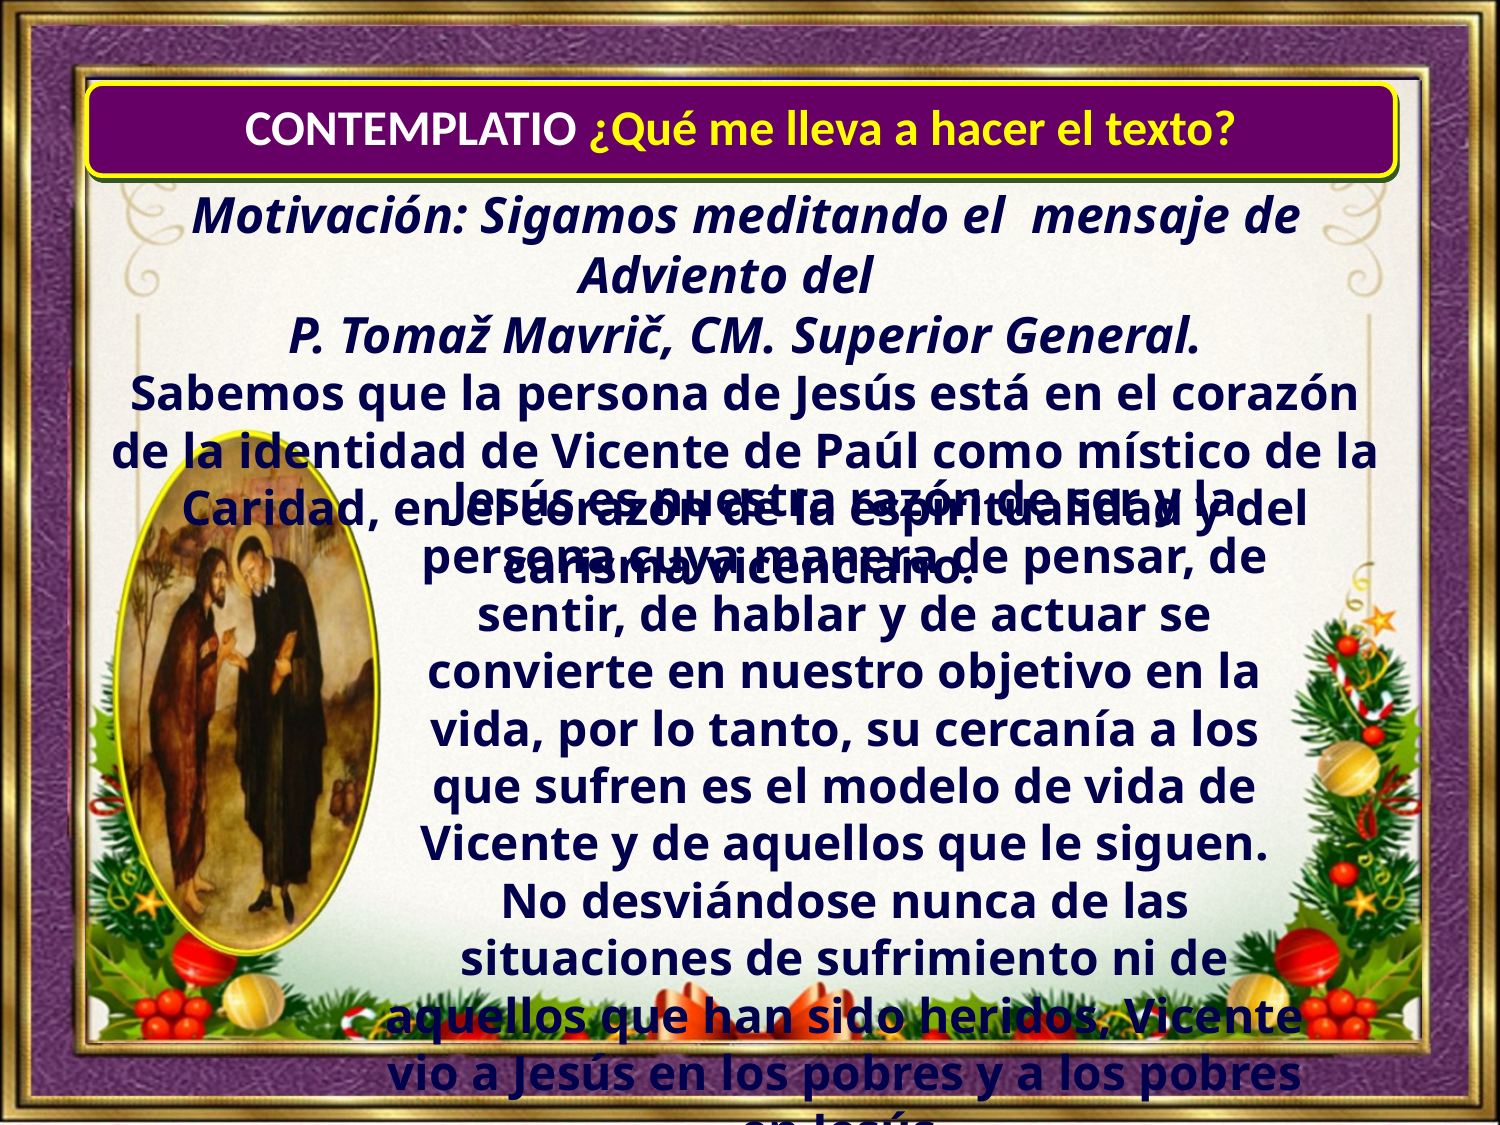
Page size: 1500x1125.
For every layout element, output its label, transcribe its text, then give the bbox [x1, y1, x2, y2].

text_box Jesús es nuestra razón de ser y la persona cuya manera de pensar, de sentir, de hablar y de actuar se convierte en nuestro objetivo en la vida, por lo tanto, su cercanía a los que sufren es el modelo de vida de Vicente y de aquellos que le siguen. No desviándose nunca de las situaciones de sufrimiento ni de aquellos que han sido heridos, Vicente vio a Jesús en los pobres y a los pobres en Jesús. [367, 1051, 1324, 1125]
picture [0, 0, 1500, 1125]
